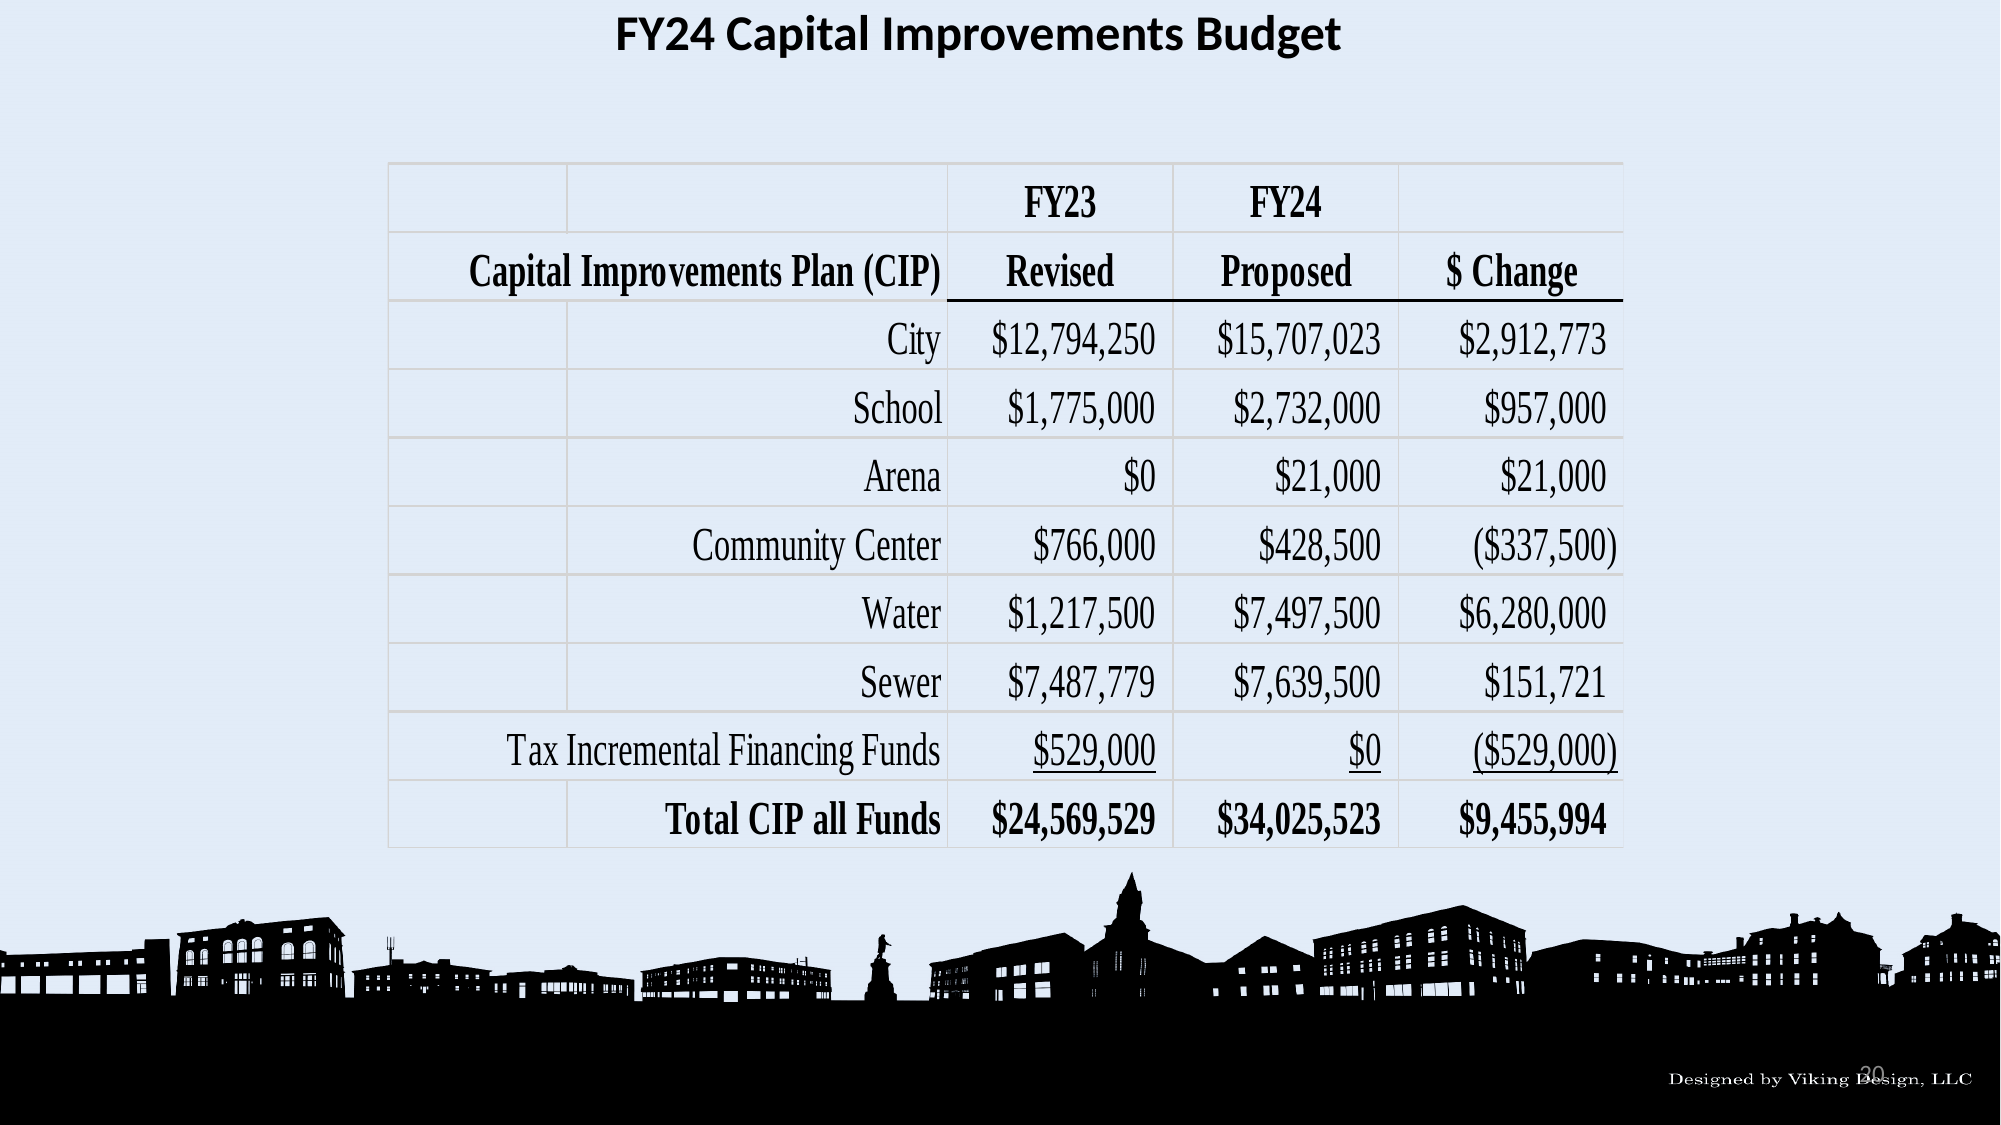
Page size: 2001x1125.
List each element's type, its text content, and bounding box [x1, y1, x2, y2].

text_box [387, 162, 1626, 851]
picture [0, 0, 2001, 1125]
slide_number 20 [1433, 1042, 1900, 1103]
title FY24 Capital Improvements Budget [247, 0, 1711, 91]
